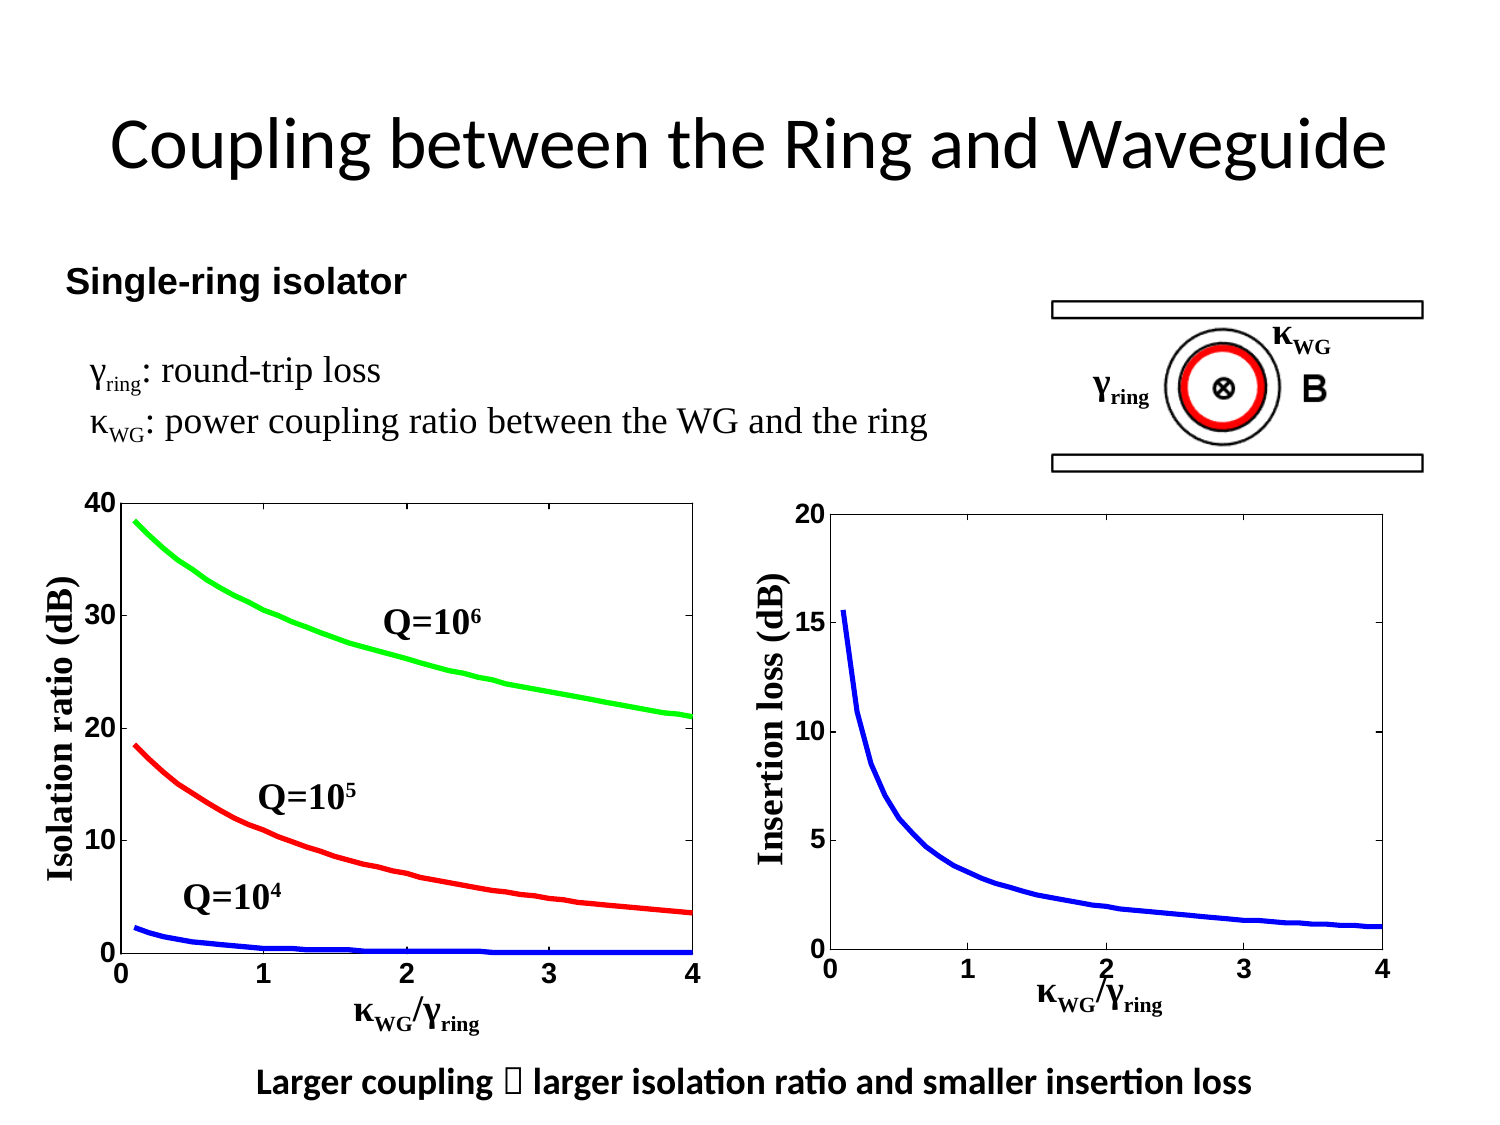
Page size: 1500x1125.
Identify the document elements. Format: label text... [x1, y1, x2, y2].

text_box γring: round-trip loss κWG: power coupling ratio between the WG and the ring [74, 337, 975, 455]
text_box Single-ring isolator [50, 249, 423, 310]
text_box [24, 461, 763, 1038]
text_box Larger coupling  larger isolation ratio and smaller insertion loss [241, 1049, 1269, 1110]
picture [1049, 299, 1426, 474]
title Coupling between the Ring and Waveguide [75, 45, 1425, 233]
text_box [766, 473, 1451, 1019]
